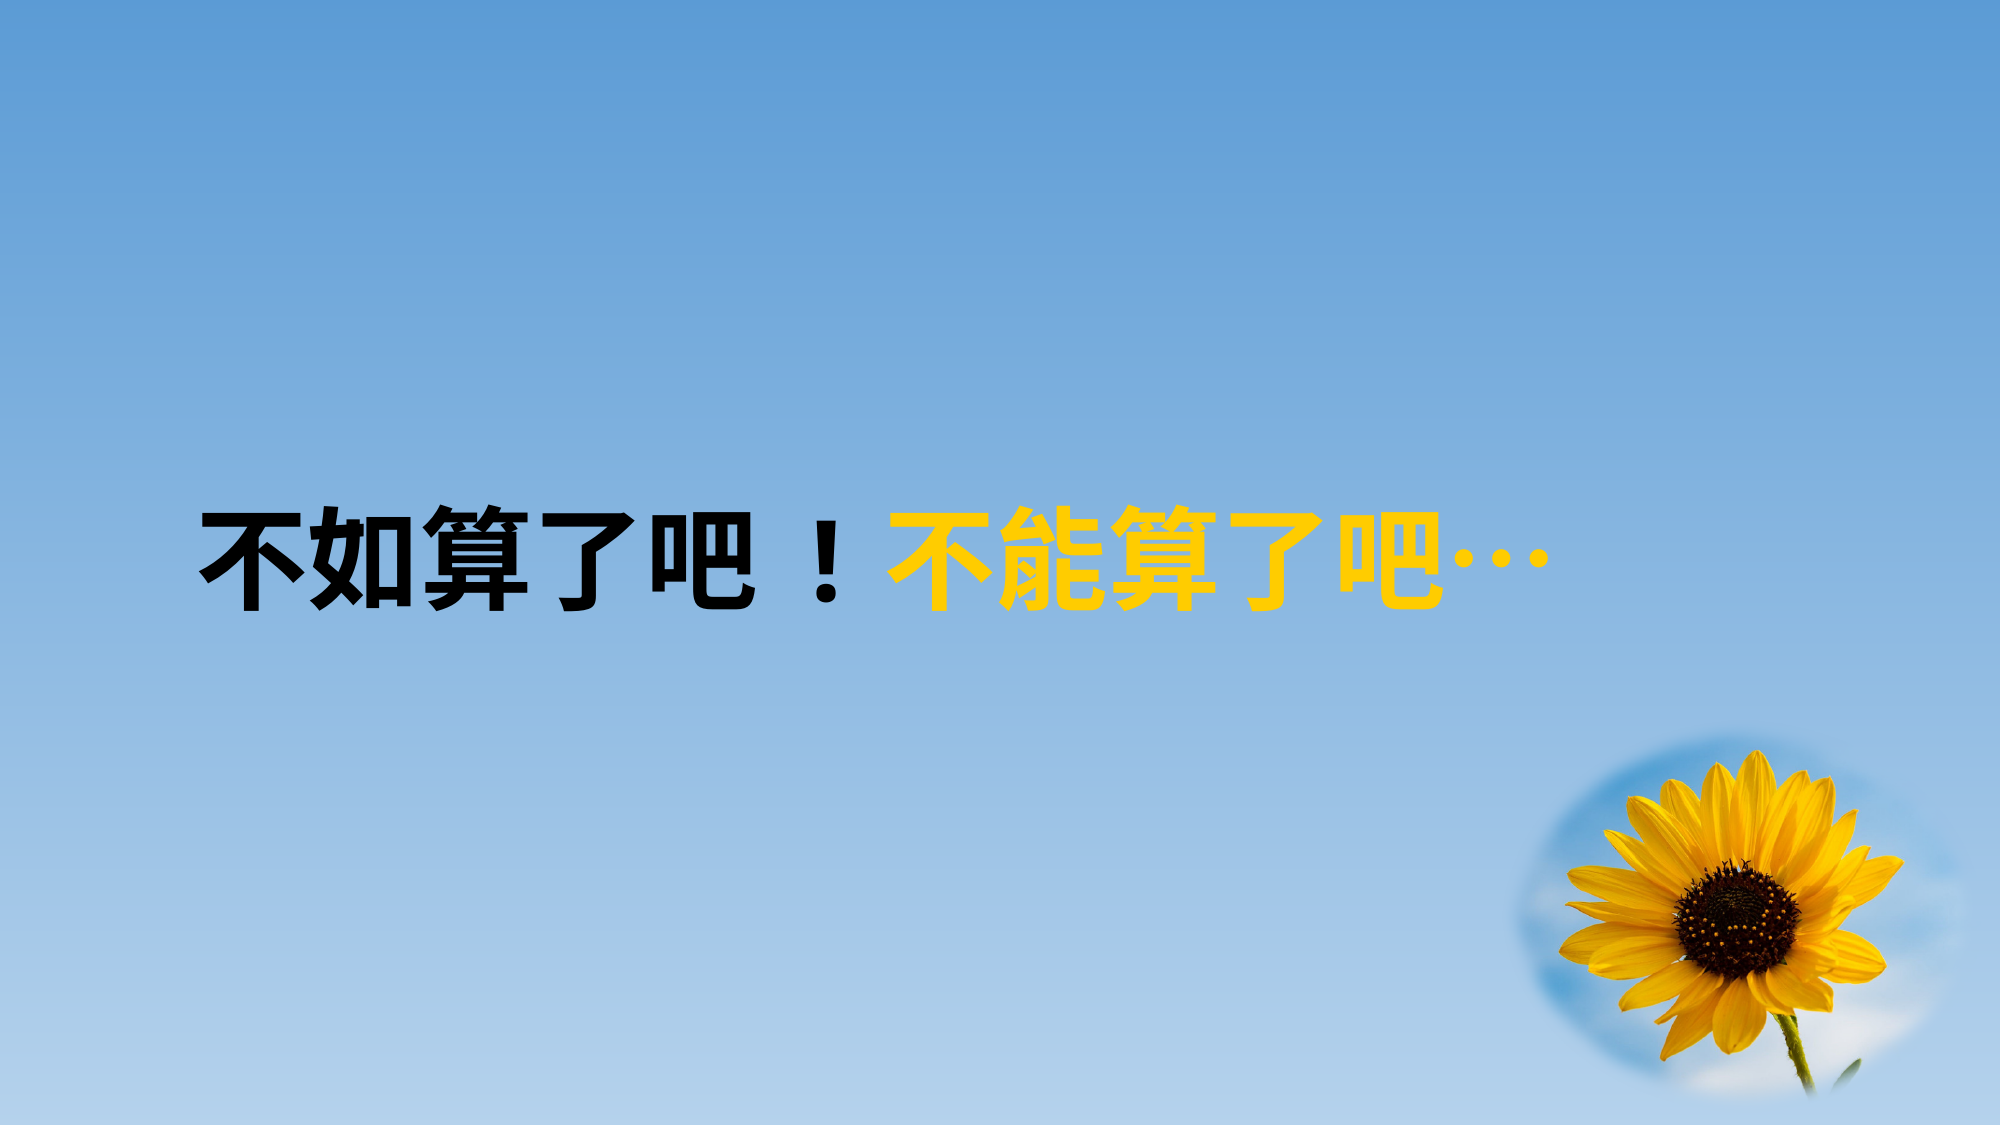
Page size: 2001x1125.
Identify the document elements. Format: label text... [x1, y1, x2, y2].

text_box 不能算了吧… [868, 481, 1854, 632]
text_box 不如算了吧 ! [180, 436, 836, 766]
picture [1500, 718, 1985, 1114]
